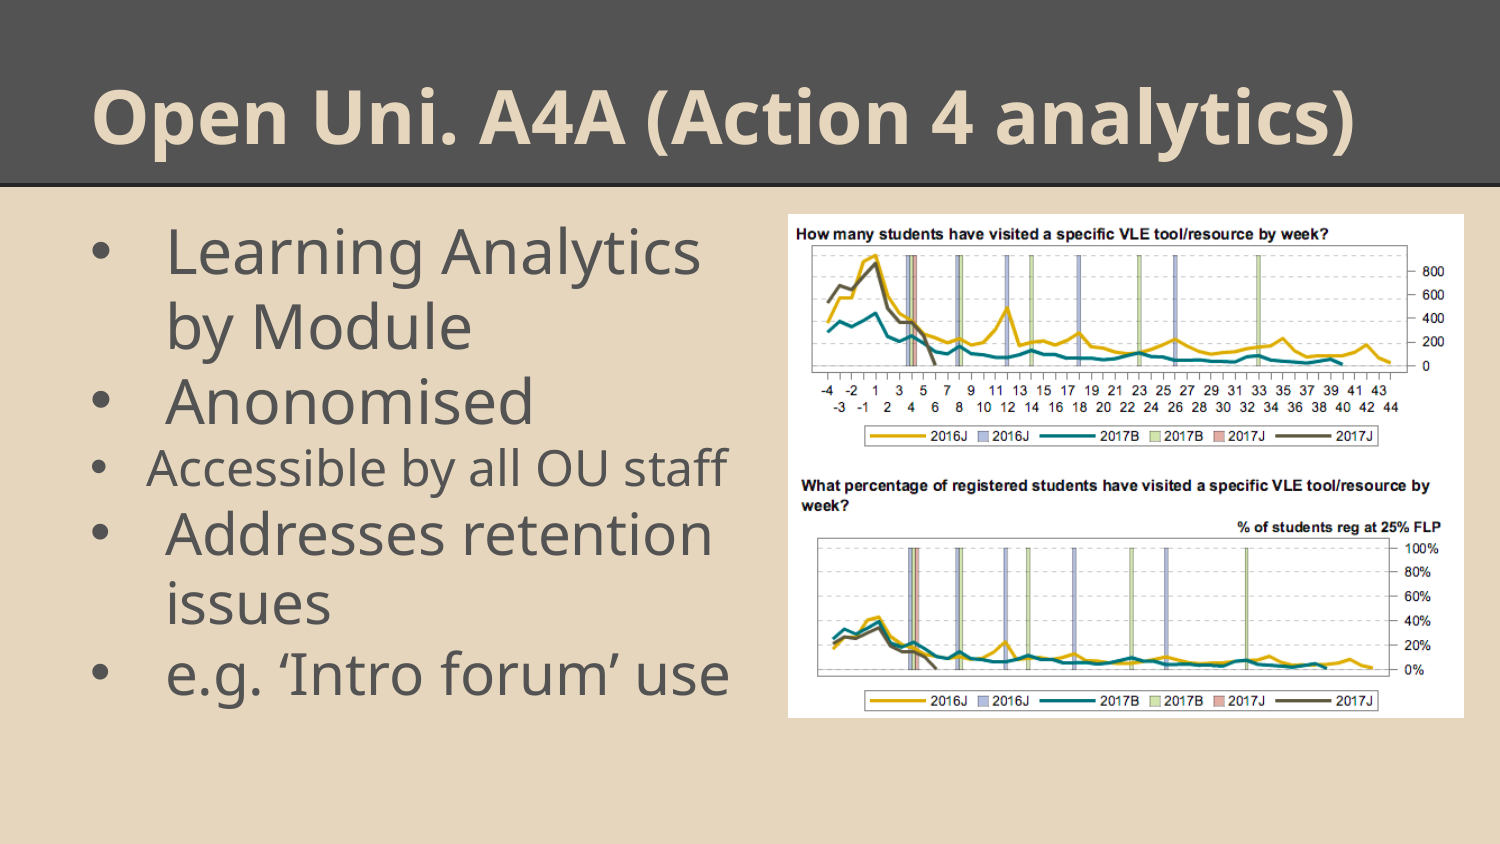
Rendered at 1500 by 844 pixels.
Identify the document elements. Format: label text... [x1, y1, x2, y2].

picture [787, 213, 1464, 718]
title Open Uni. A4A (Action 4 analytics) [75, 33, 1425, 175]
list Learning Analytics by Module Anonomised Accessible by all OU staff Addresses retention issues e.g. ‘Intro forum’ use [75, 196, 757, 808]
